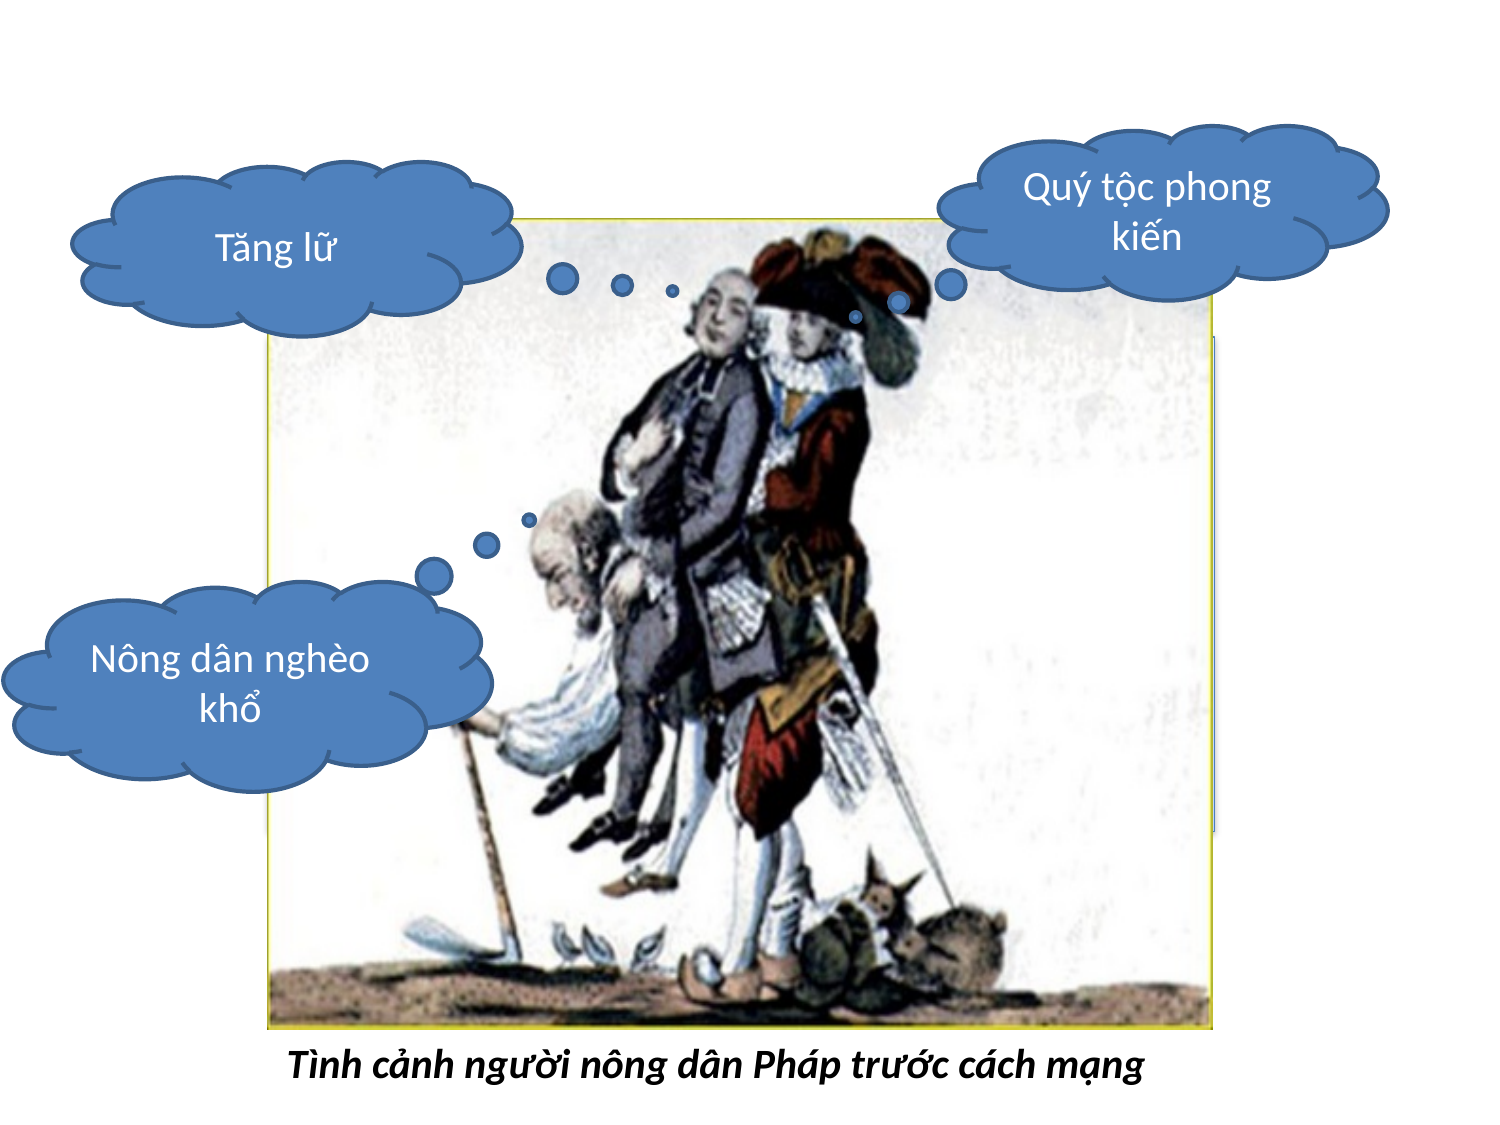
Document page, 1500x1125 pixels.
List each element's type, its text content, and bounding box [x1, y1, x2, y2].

text_box Tình cảnh người nông dân Pháp trước cách mạng [271, 1038, 1161, 1095]
text_box Nông dân nghèo khổ [1, 585, 261, 794]
text_box Quý tộc phong kiến [936, 123, 1390, 293]
picture [266, 218, 1213, 1030]
text_box Tăng lữ [70, 159, 514, 332]
